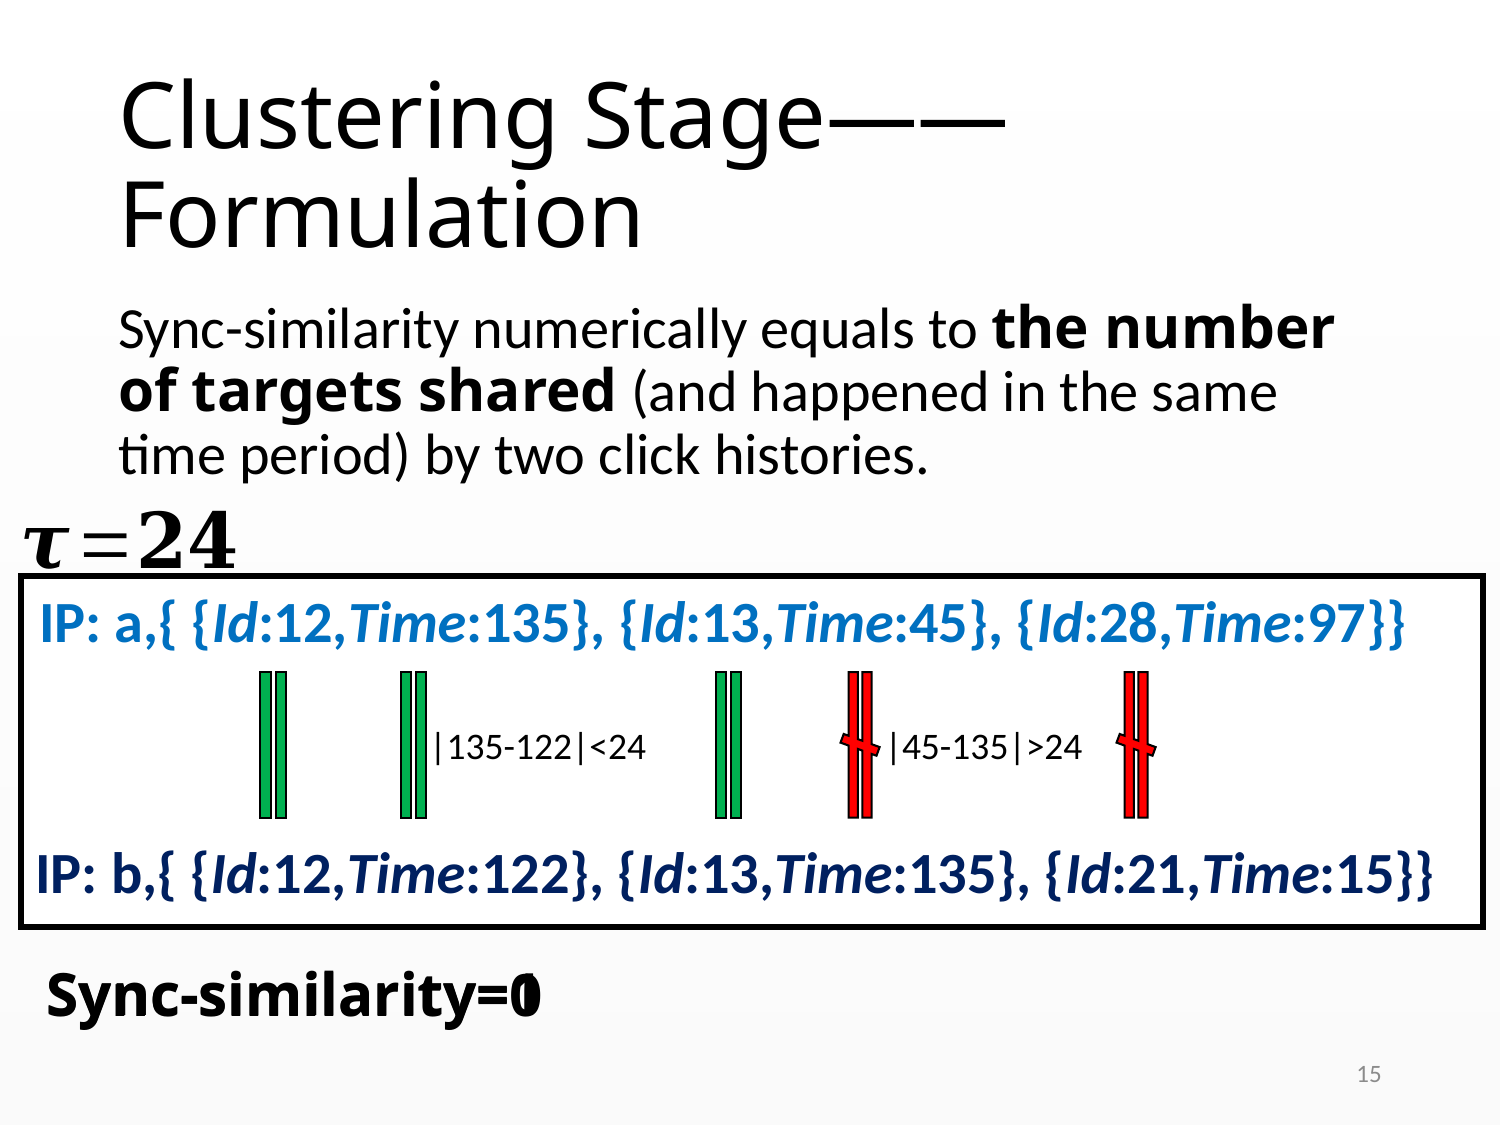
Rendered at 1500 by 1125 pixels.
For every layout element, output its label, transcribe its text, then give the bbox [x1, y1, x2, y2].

text_box [415, 671, 427, 714]
text_box [1115, 671, 1157, 819]
text_box |135-122|<24 [414, 714, 662, 775]
text_box [715, 671, 727, 819]
list Sync-similarity numerically equals to the number of targets shared (and happened in the same time period) by two click histories. [103, 661, 1397, 827]
text_box [839, 671, 881, 819]
text_box [415, 775, 427, 819]
text_box |45-135|>24 [873, 714, 1098, 775]
text_box [275, 671, 287, 819]
slide_number 15 [1059, 1042, 1397, 1103]
text_box IP: b,{ {Id:12,Time:122}, {Id:13,Time:135}, {Id:21,Time:15}} [20, 827, 1480, 913]
title Clustering Stage——Formulation [103, 59, 1397, 278]
text_box [20, 913, 103, 928]
text_box [1397, 575, 1484, 928]
text_box IP: a,{ {Id:12,Time:135}, {Id:13,Time:45}, {Id:28,Time:97}} [24, 576, 1483, 661]
text_box [400, 671, 412, 819]
text_box [259, 671, 272, 819]
list Sync-similarity numerically equals to the number of targets shared (and happened in the same time period) by two click histories. [103, 913, 1397, 1005]
list Sync-similarity numerically equals to the number of targets shared (and happened in the same time period) by two click histories. [103, 290, 1397, 576]
text_box [730, 671, 742, 819]
text_box Sync-similarity=1 [32, 950, 558, 1035]
text_box [20, 575, 103, 827]
